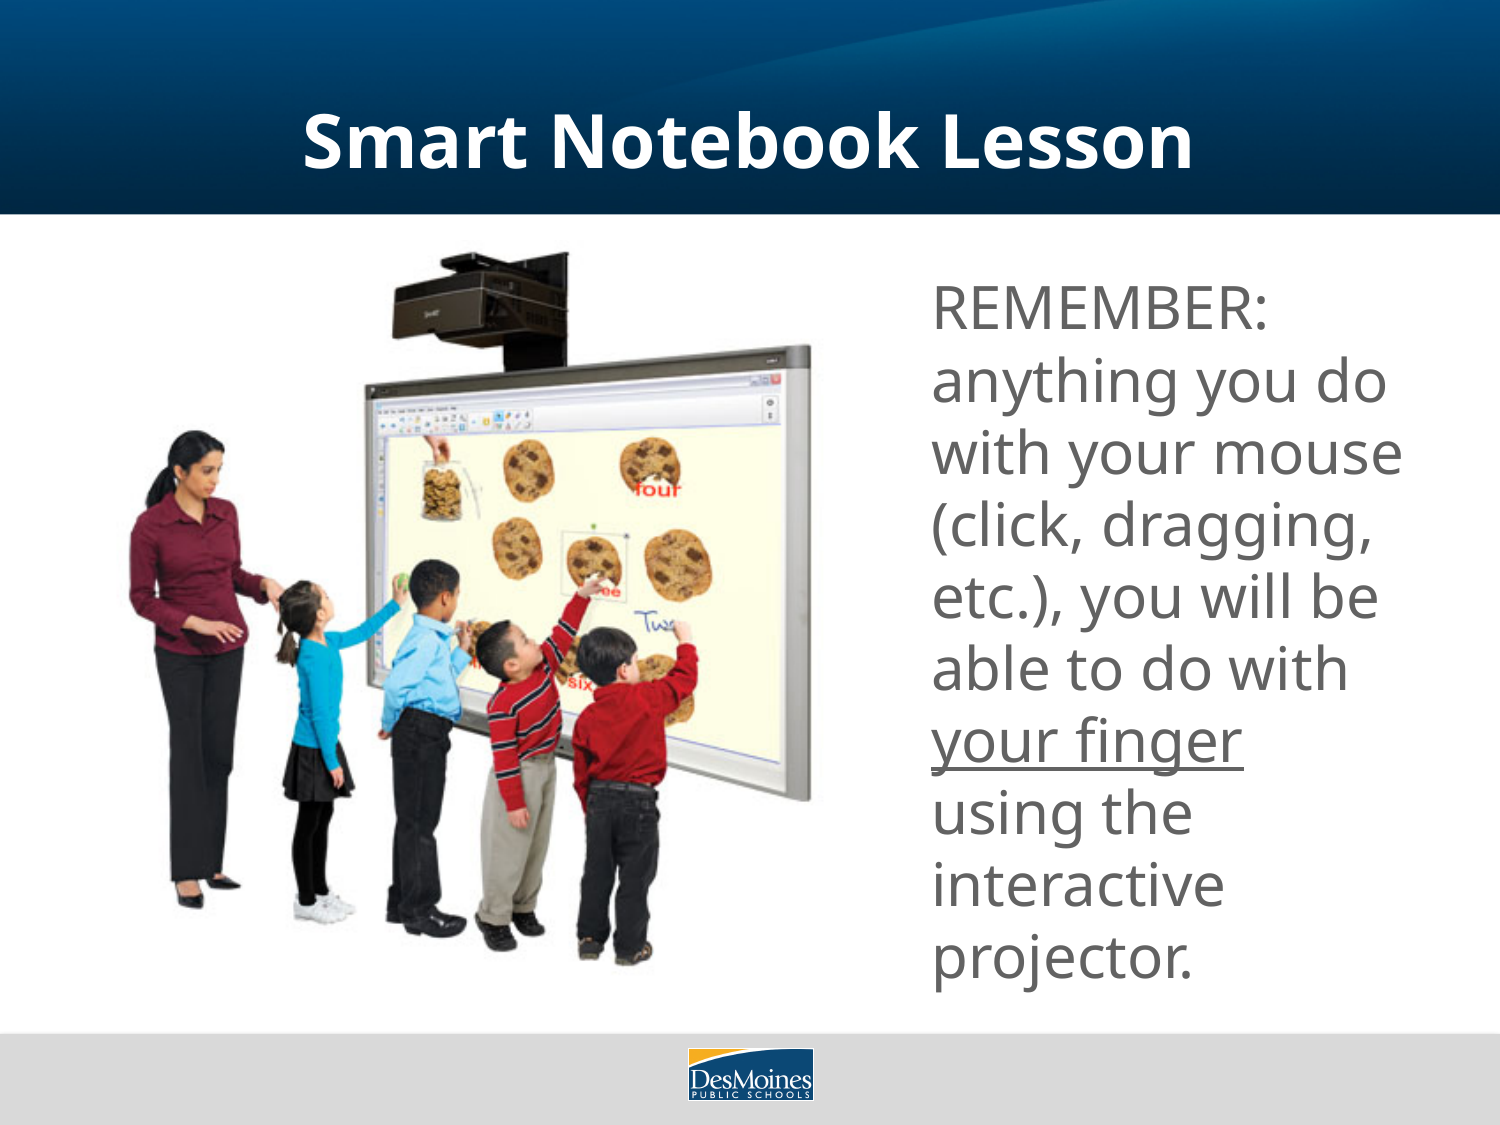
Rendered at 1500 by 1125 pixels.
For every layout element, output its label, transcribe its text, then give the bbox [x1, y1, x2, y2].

picture [689, 1049, 813, 1100]
list REMEMBER: anything you do with your mouse (click, dragging, etc.), you will be able to do with your finger using the interactive projector. [915, 262, 1425, 1005]
title Smart Notebook Lesson [75, 45, 1425, 233]
picture [0, 0, 1500, 1033]
